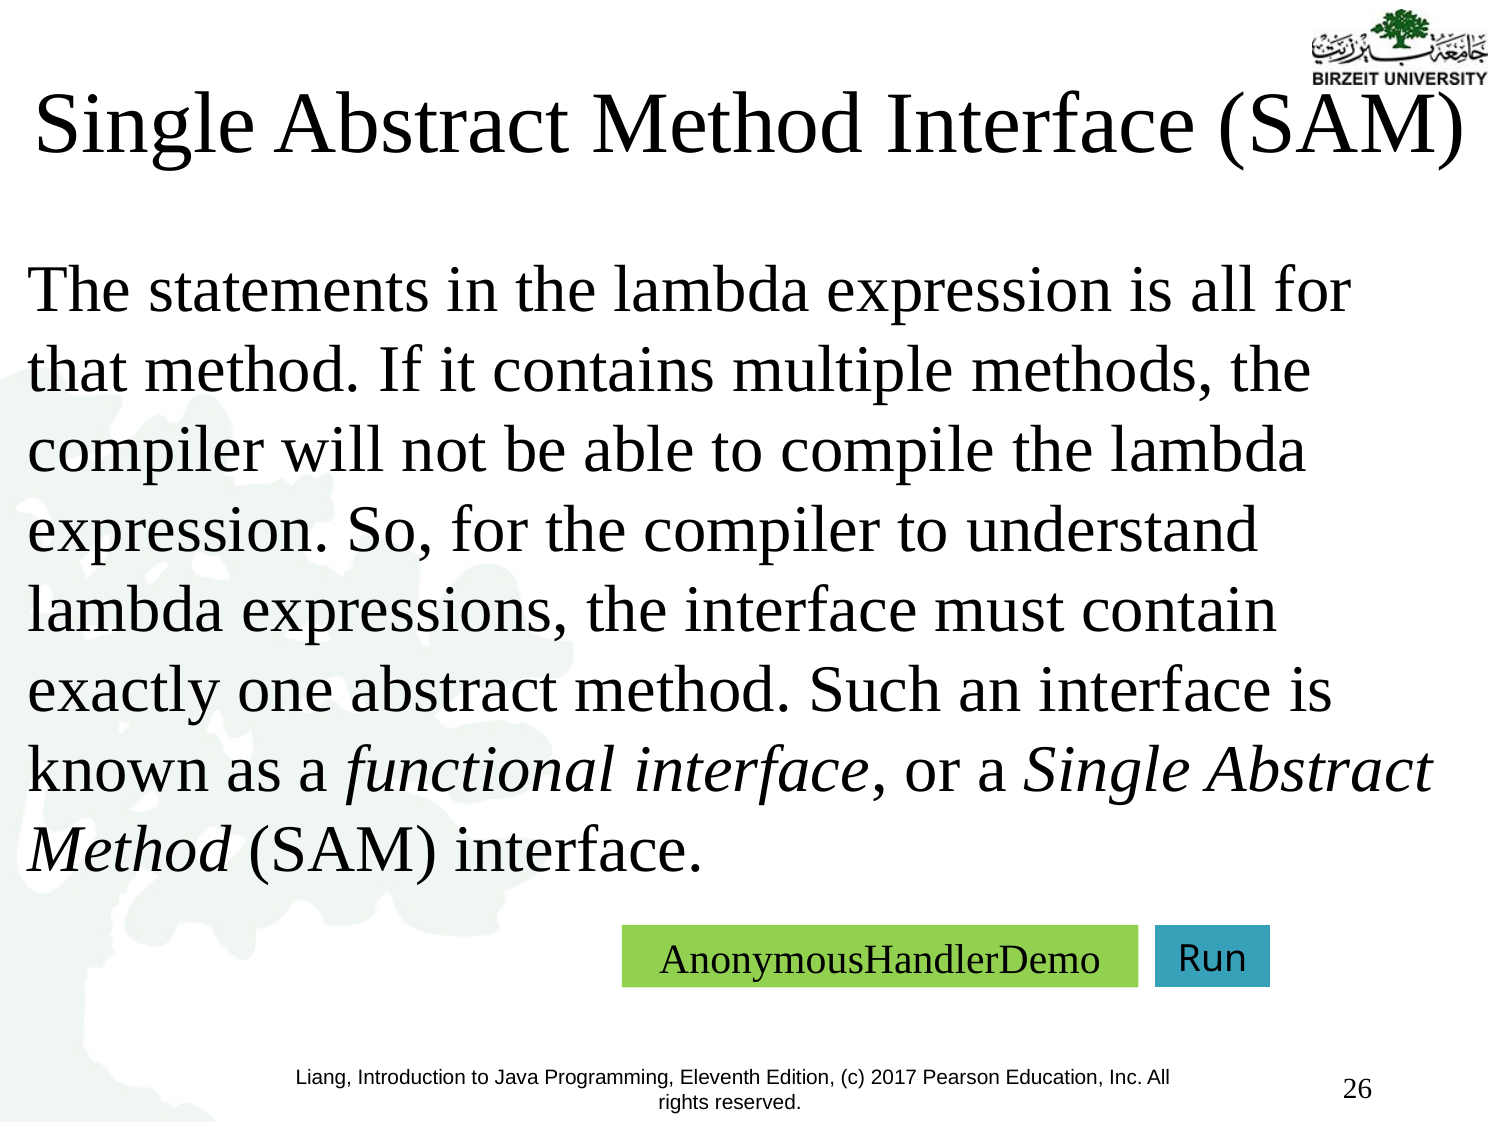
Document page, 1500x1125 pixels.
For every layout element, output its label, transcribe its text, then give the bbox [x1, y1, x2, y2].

text_box AnonymousHandlerDemo [621, 924, 1139, 988]
slide_number 26 [1074, 1049, 1388, 1125]
text_box Run [1155, 924, 1270, 988]
title Single Abstract Method Interface (SAM) [12, 62, 1488, 172]
list The statements in the lambda expression is all for that method. If it contains multiple methods, the compiler will not be able to compile the lambda expression. So, for the compiler to understand lambda expressions, the interface must contain exactly one abstract method. Such an interface is known as a functional interface, or a Single Abstract Method (SAM) interface. [12, 237, 1475, 1013]
picture [1312, 9, 1488, 62]
